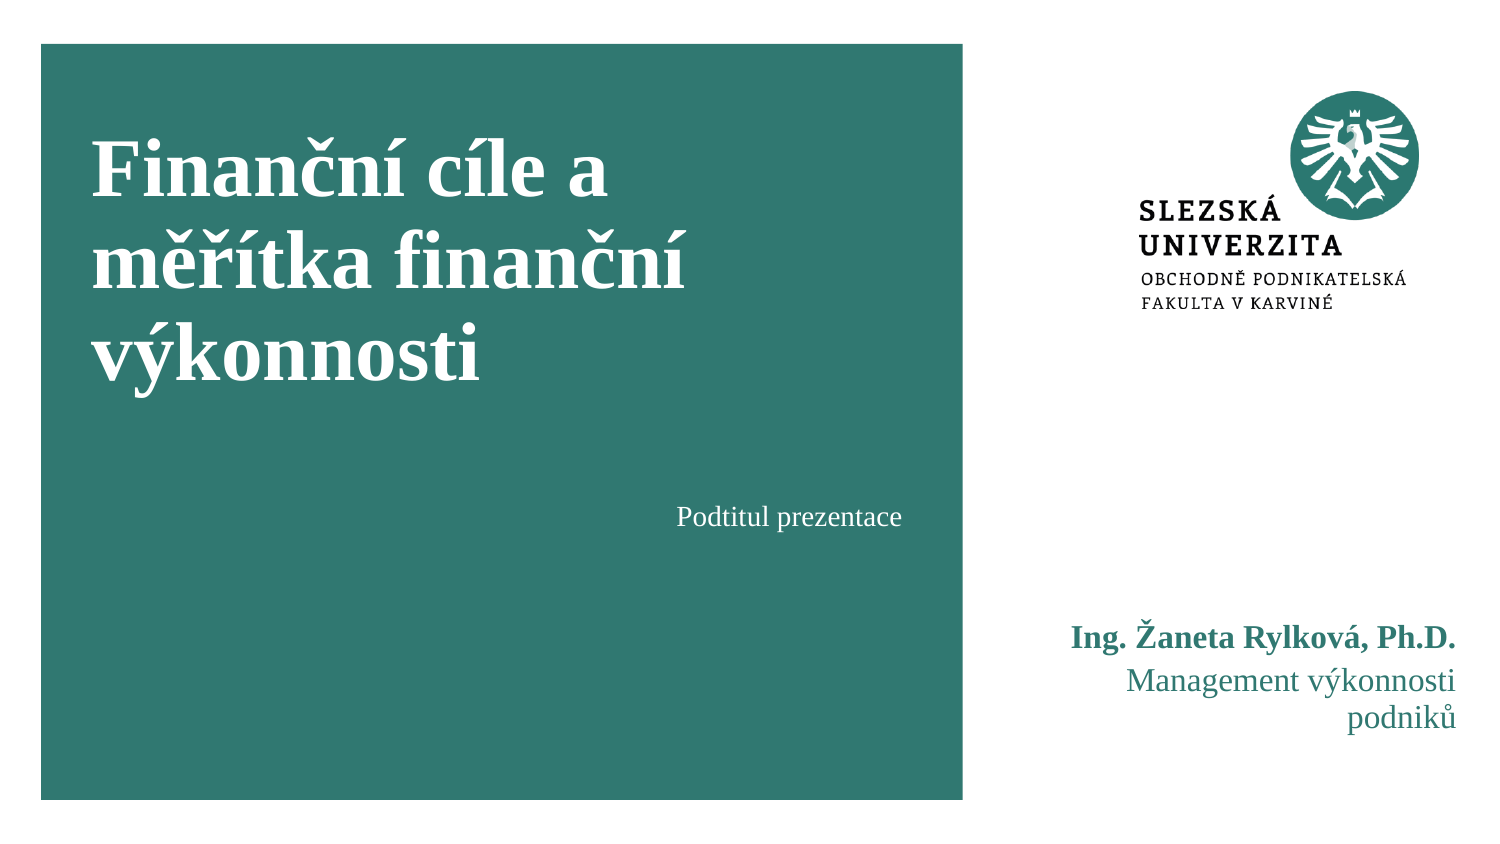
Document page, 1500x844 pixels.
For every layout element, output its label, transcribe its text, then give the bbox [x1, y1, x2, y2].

subtitle Podtitul prezentace [279, 492, 918, 611]
picture [1139, 90, 1419, 309]
title Finanční cíle a měřítka finanční výkonnosti [76, 114, 916, 470]
text_box Ing. Žaneta Rylková, Ph.D. Management výkonnosti podniků [998, 610, 1472, 800]
text_box [39, 42, 965, 802]
